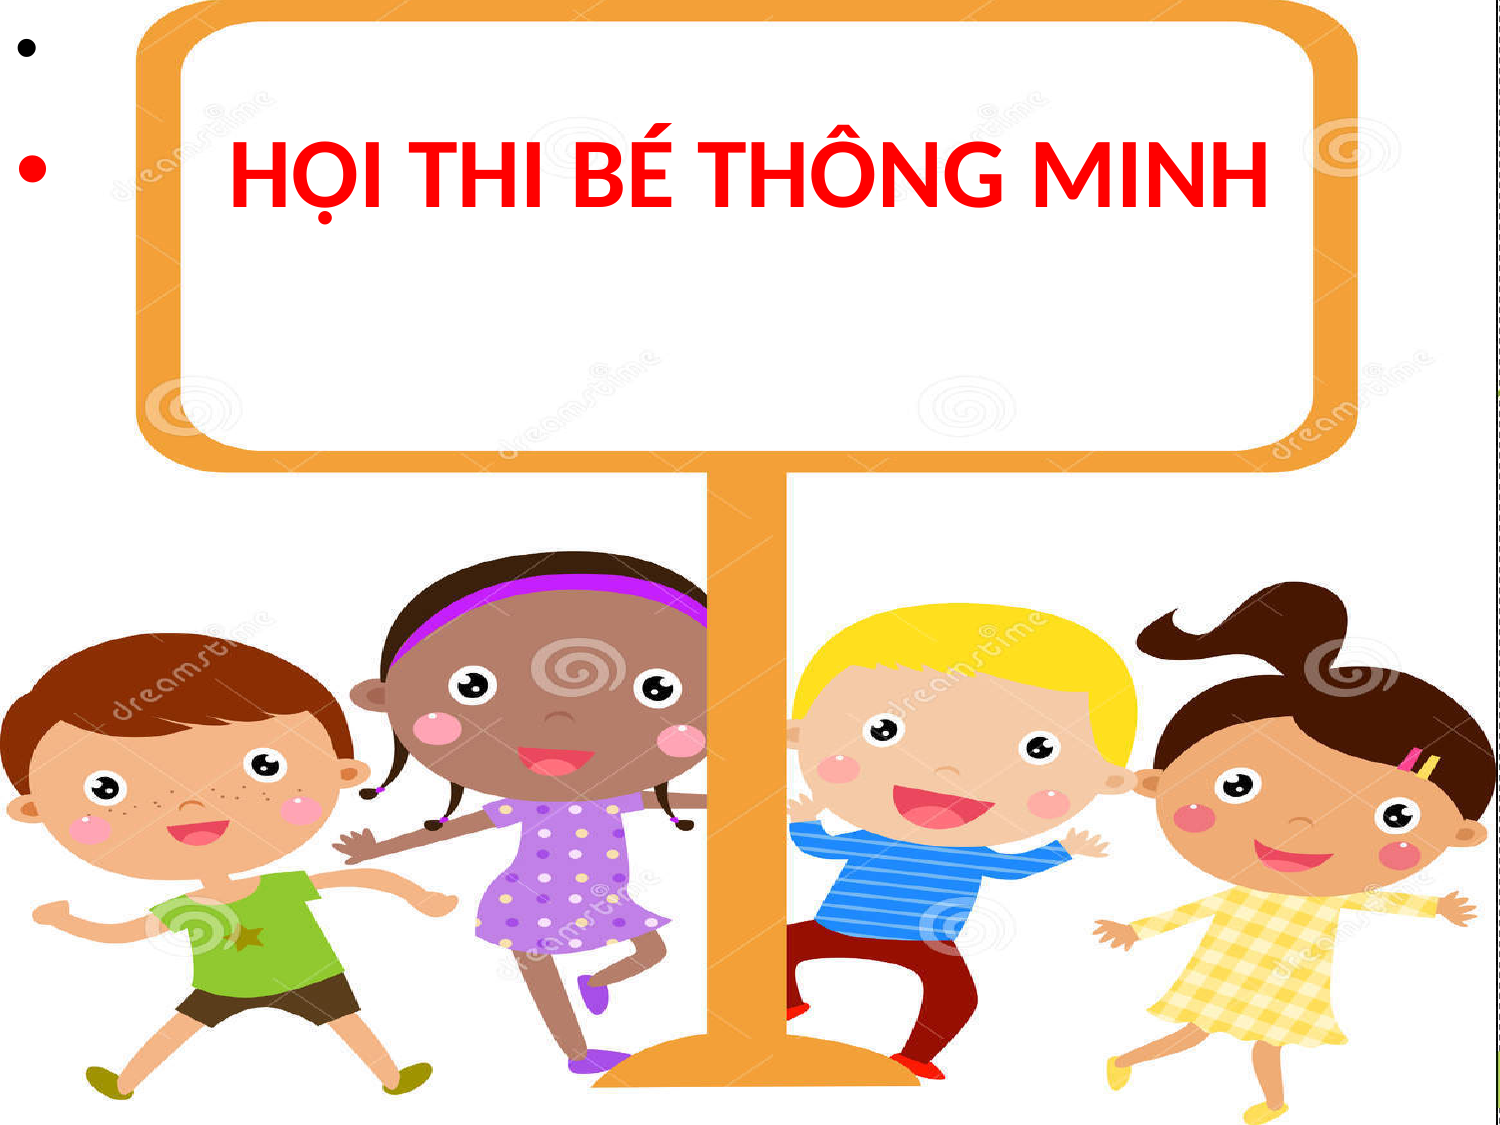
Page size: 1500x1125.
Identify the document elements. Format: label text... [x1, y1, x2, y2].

list HỘI THI BÉ THÔNG MINH [0, 0, 1500, 1125]
